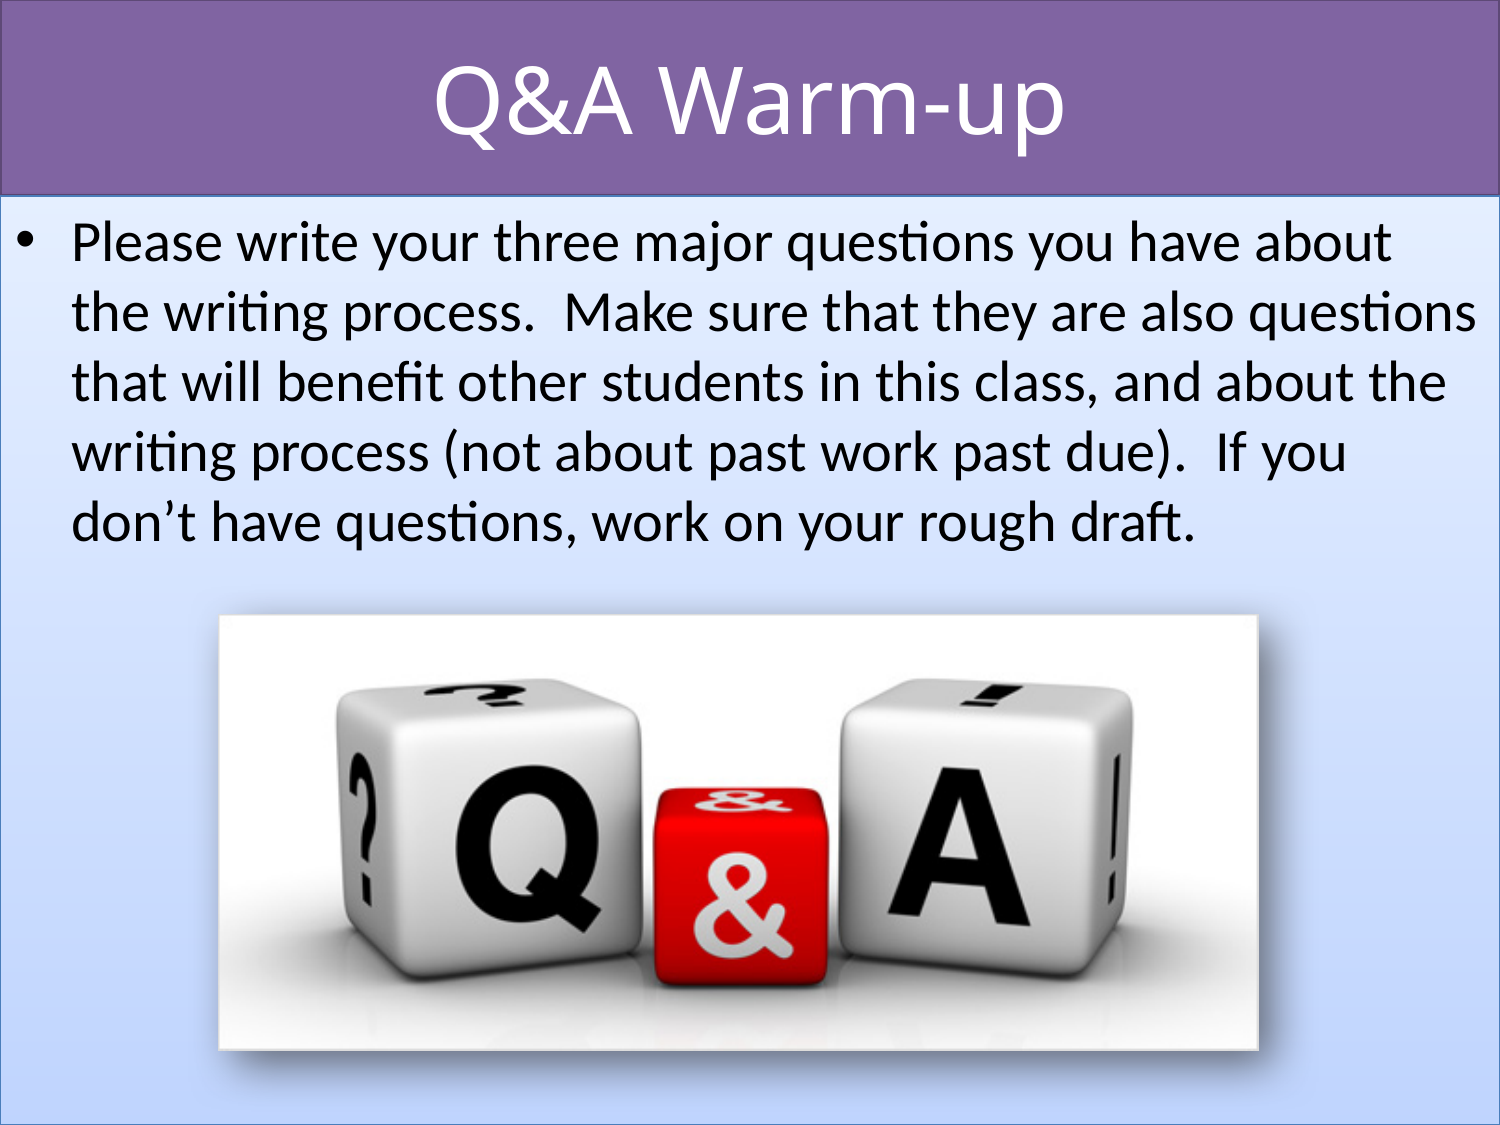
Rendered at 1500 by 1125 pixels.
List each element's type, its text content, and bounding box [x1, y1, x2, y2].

title Q&A Warm-up [0, 0, 1500, 195]
picture [217, 614, 1259, 1052]
list Please write your three major questions you have about the writing process. Make sure that they are also questions that will benefit other students in this class, and about the writing process (not about past work past due). If you don’t have questions, work on your rough draft. [0, 195, 1500, 1125]
